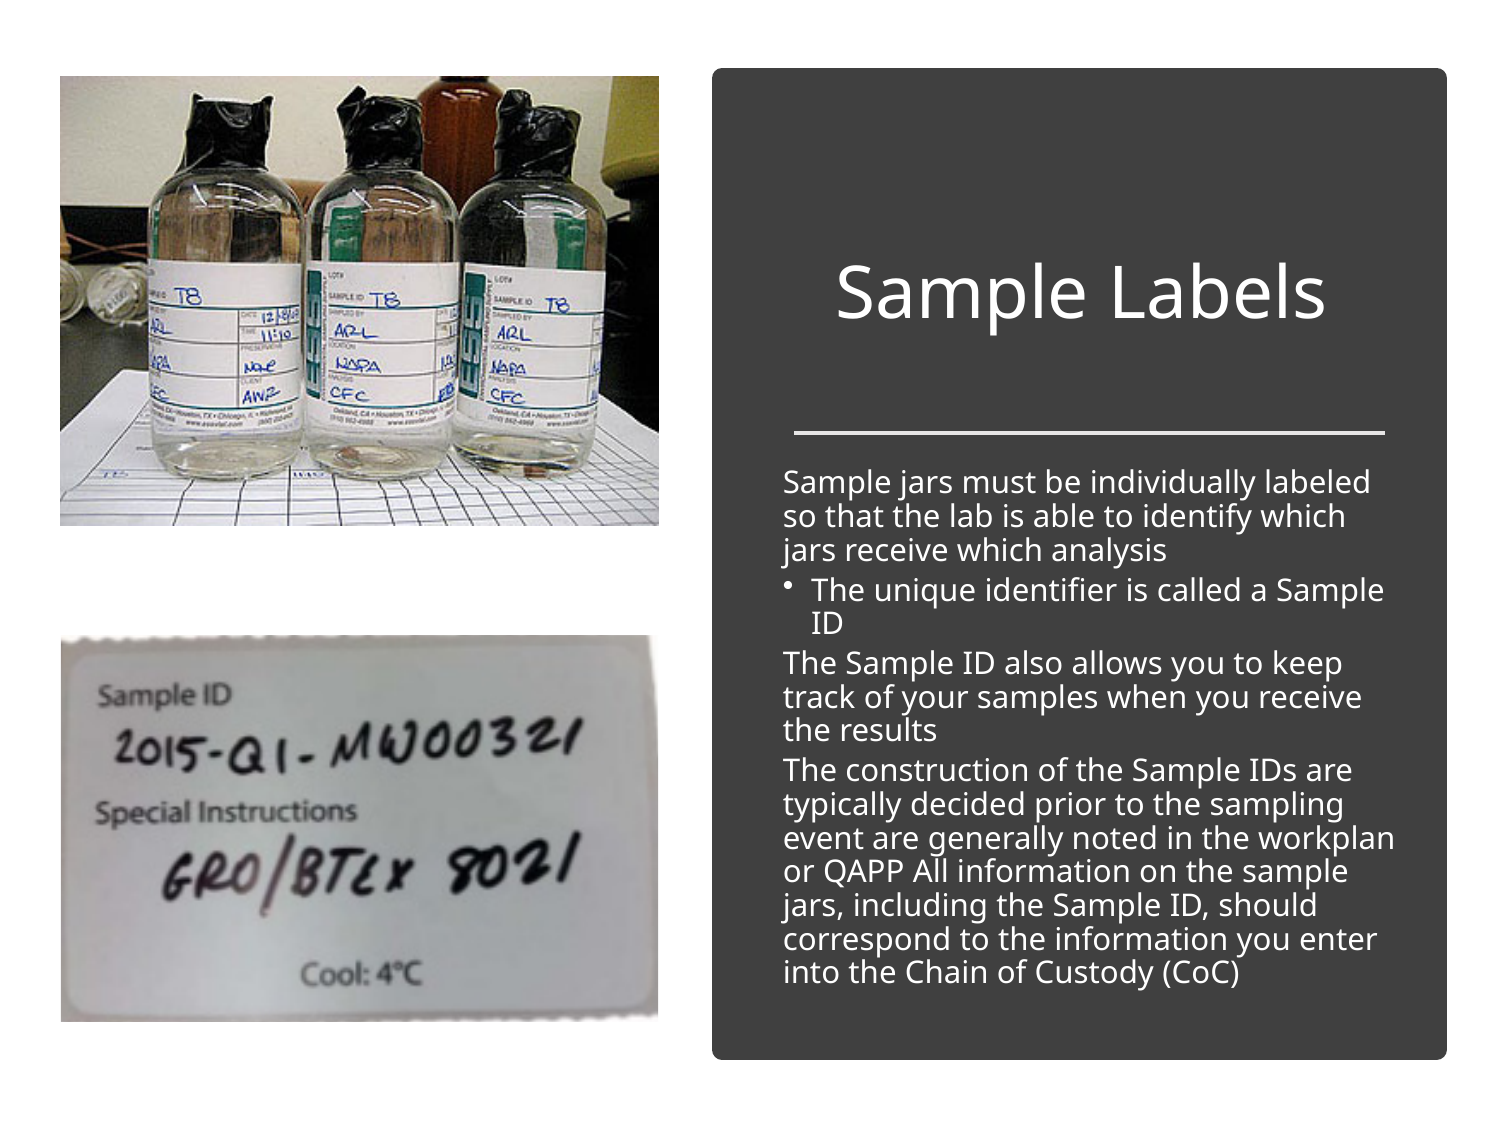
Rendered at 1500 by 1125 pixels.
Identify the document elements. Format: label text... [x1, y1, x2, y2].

text_box [720, 76, 1439, 1051]
list Sample jars must be individually labeled so that the lab is able to identify which jars receive which analysis The unique identifier is called a Sample ID The Sample ID also allows you to keep track of your samples when you receive the results The construction of the Sample IDs are typically decided prior to the sampling event are generally noted in the workplan or QAPP All information on the sample jars, including the Sample ID, should correspond to the information you enter into the Chain of Custody (CoC) [750, 459, 1415, 1040]
picture [60, 635, 659, 1022]
picture [60, 76, 659, 526]
title Sample Labels [777, 172, 1385, 407]
